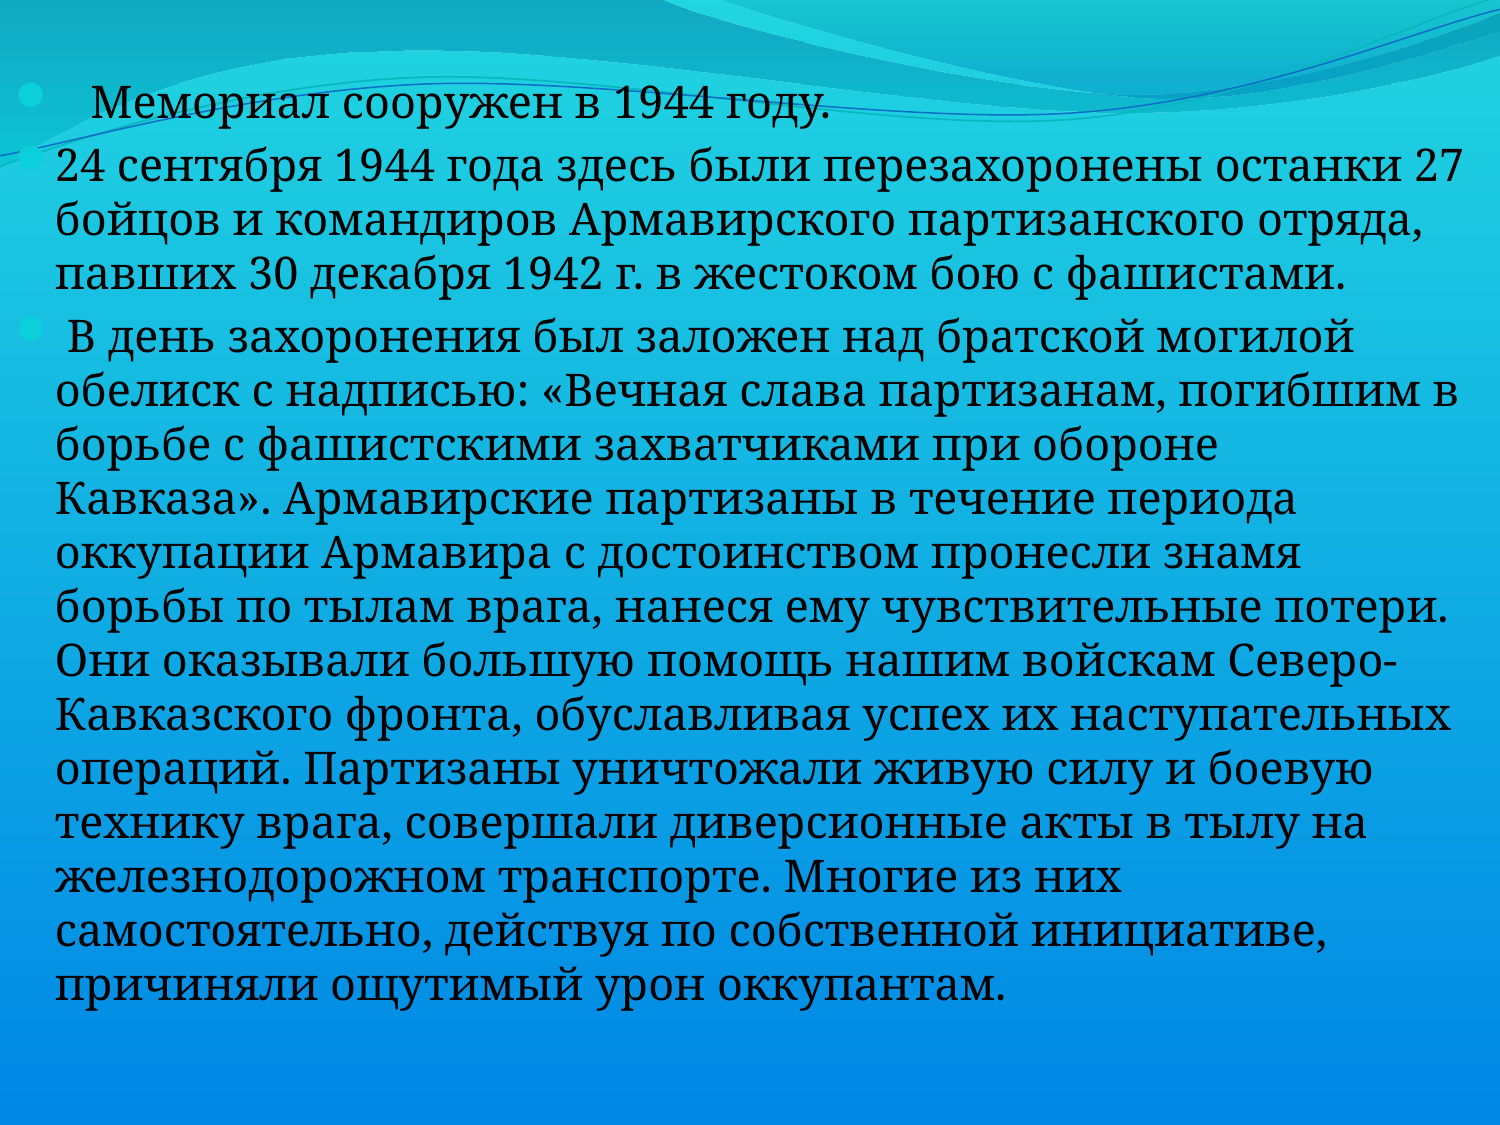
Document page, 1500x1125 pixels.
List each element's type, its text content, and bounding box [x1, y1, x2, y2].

list Мемориал сооружен в 1944 году. 24 сентября 1944 года здесь были перезахоронены останки 27 бойцов и командиров Армавирского партизанского отряда, павших 30 декабря 1942 г. в жестоком бою с фашистами. В день захоронения был заложен над братской могилой обелиск с надписью: «Вечная слава партизанам, погибшим в борьбе с фашистскими захватчиками при обороне Кавказа». Армавирские партизаны в течение периода оккупации Армавира с достоинством пронесли знамя борьбы по тылам врага, нанеся ему чувствительные потери. Они оказывали большую помощь нашим войскам Северо-Кавказского фронта, обуславливая успех их наступательных операций. Партизаны уничтожали живую силу и боевую технику врага, совершали диверсионные акты в тылу на железнодорожном транспорте. Многие из них самостоятельно, действуя по собственной инициативе, причиняли ощутимый урон оккупантам. [0, 66, 1483, 1094]
